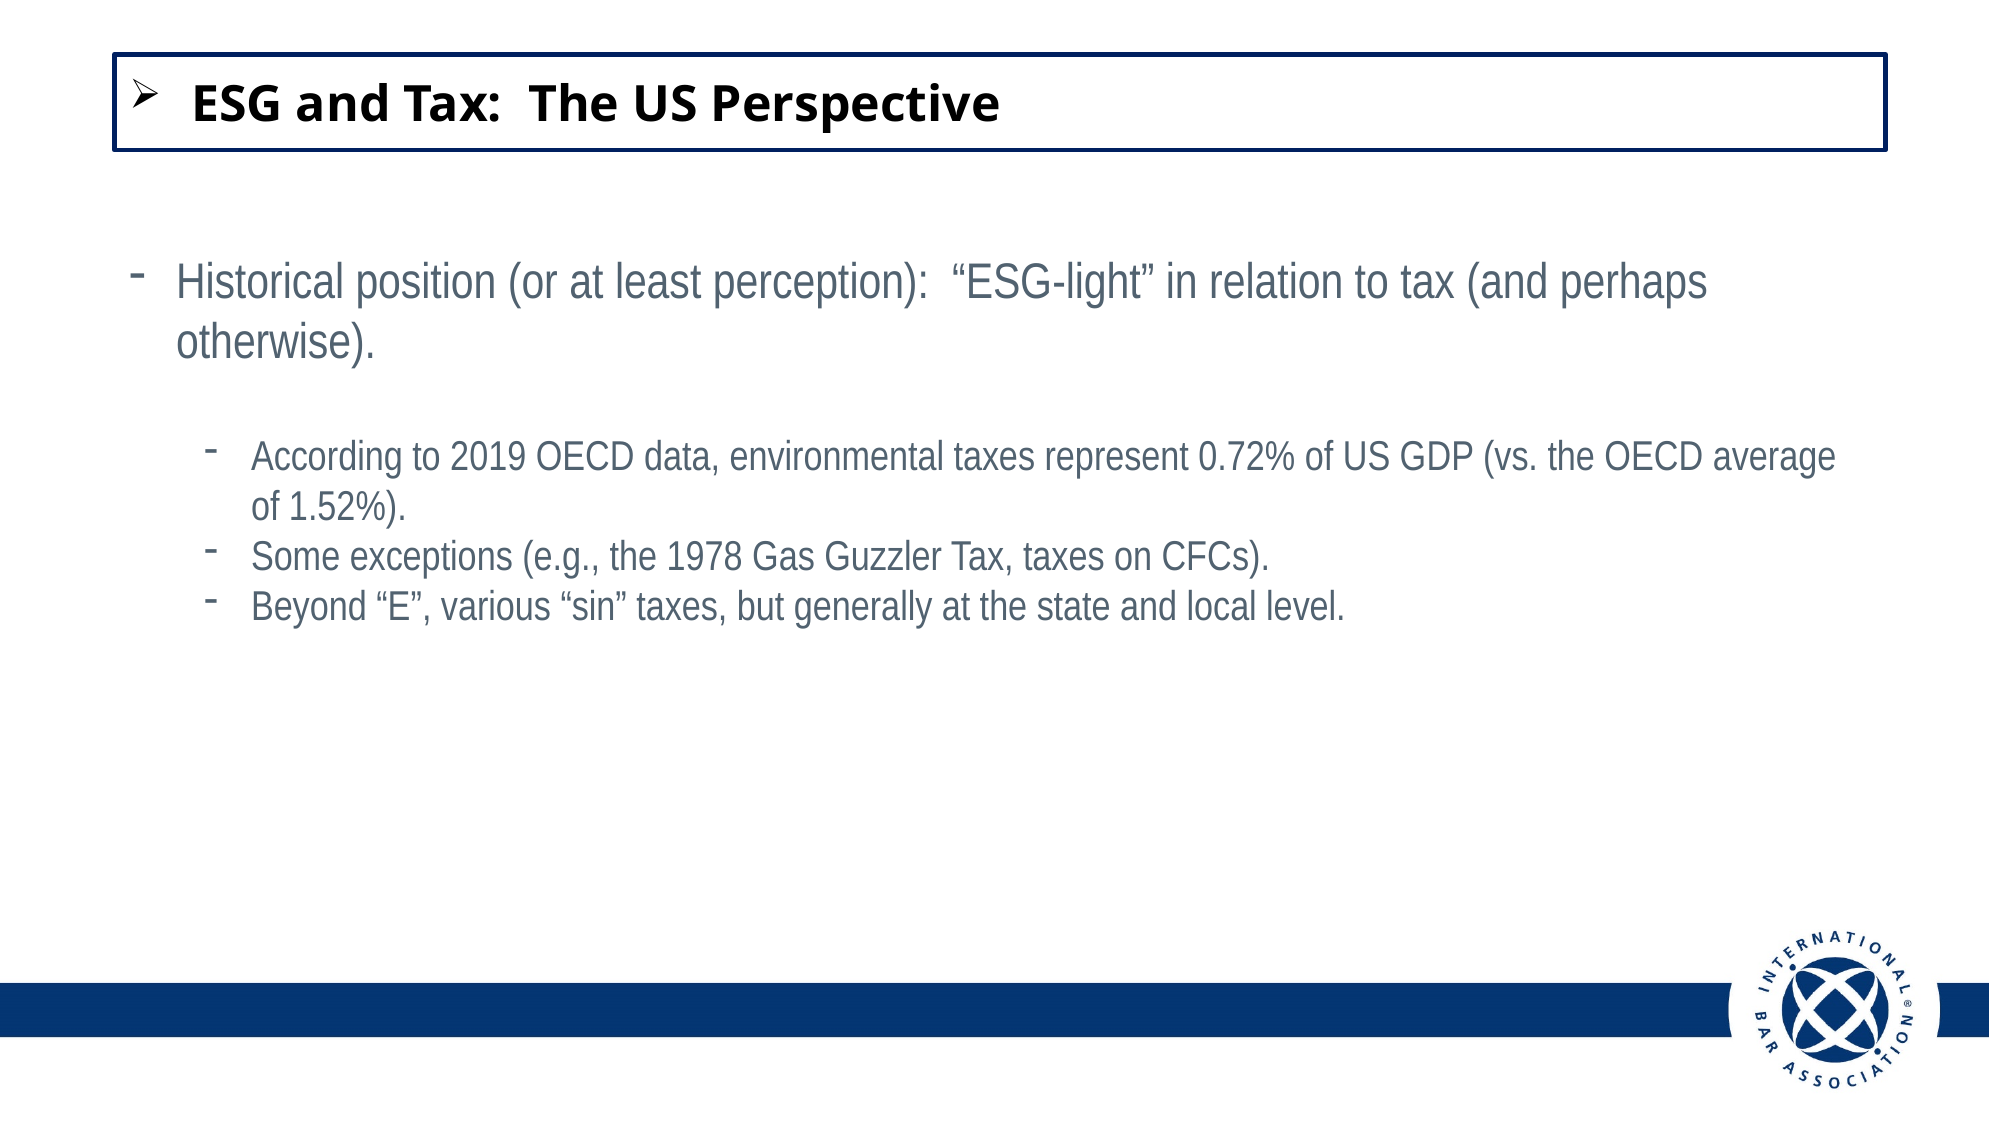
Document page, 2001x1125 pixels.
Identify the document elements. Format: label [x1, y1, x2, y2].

list [0, 12, 1989, 1125]
